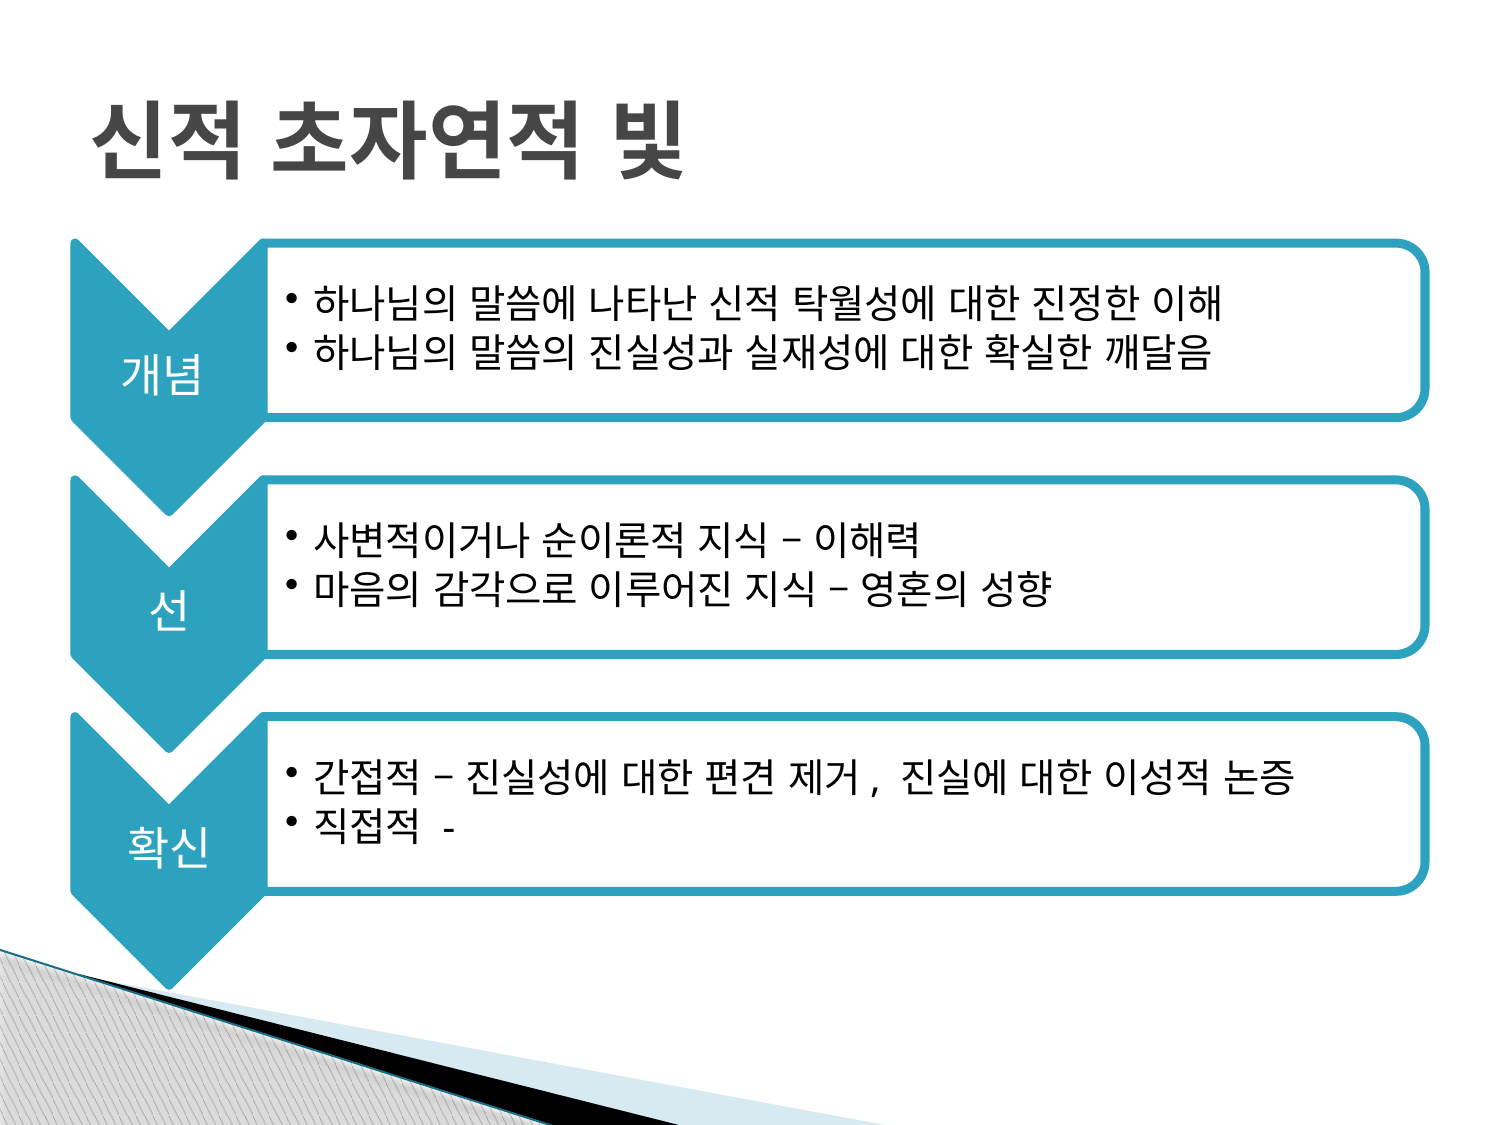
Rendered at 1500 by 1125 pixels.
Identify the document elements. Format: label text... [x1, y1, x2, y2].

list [74, 242, 1426, 986]
title 신적 초자연적 빛 [75, 45, 1425, 233]
